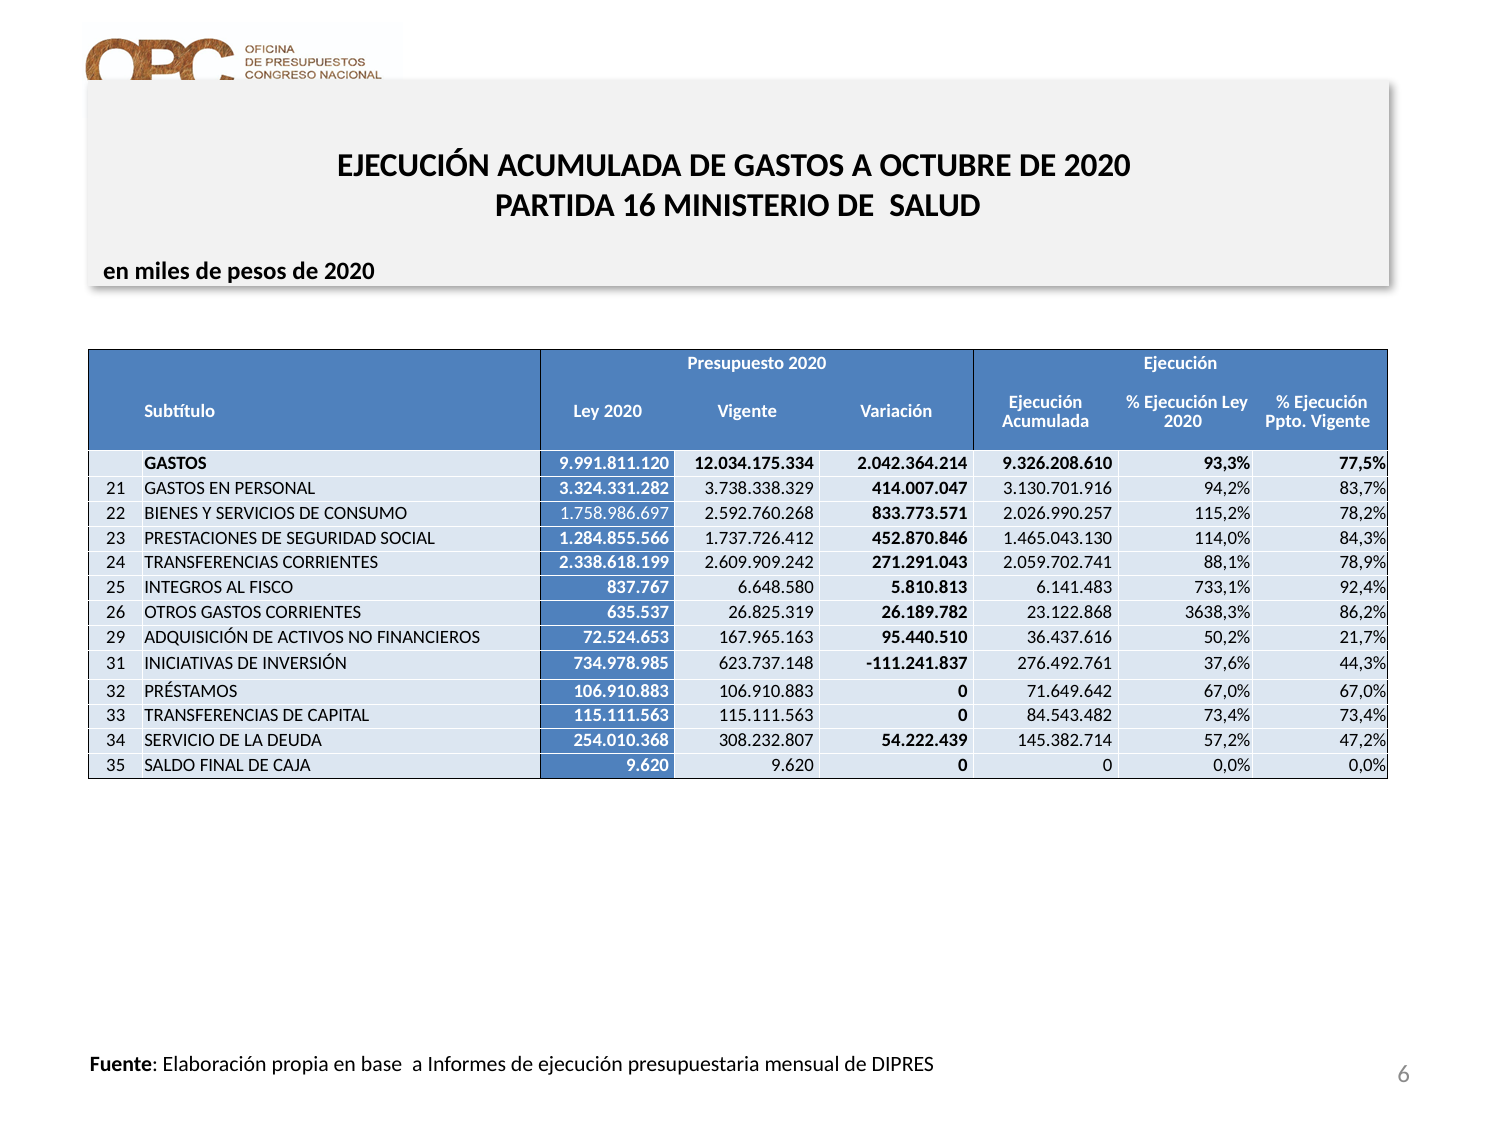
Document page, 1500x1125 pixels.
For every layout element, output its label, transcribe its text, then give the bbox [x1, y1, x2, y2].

table_cell 3638,3% [1119, 601, 1252, 625]
table_cell 78,2% [1253, 502, 1387, 526]
table_cell [89, 451, 142, 476]
table_cell 5.810.813 [820, 576, 973, 600]
table_cell 9.620 [541, 754, 674, 778]
table_cell 0 [820, 680, 973, 704]
table_cell 95.440.510 [820, 626, 973, 650]
table_cell 276.492.761 [974, 651, 1118, 679]
table_cell 635.537 [541, 601, 674, 625]
table_cell INTEGROS AL FISCO [143, 576, 540, 600]
table_cell 0 [820, 754, 973, 778]
table_cell -111.241.837 [820, 651, 973, 679]
table_cell 24 [89, 552, 142, 575]
table_cell Subtítulo [143, 375, 540, 450]
picture [82, 22, 403, 118]
table_cell 3.738.338.329 [675, 477, 819, 501]
table_cell PRÉSTAMOS [143, 680, 540, 704]
table_cell 2.026.990.257 [974, 502, 1118, 526]
table_cell 26.825.319 [675, 601, 819, 625]
table_cell % Ejecución Ppto. Vigente [1252, 375, 1387, 450]
title EJECUCIÓN ACUMULADA DE GASTOS A OCTUBRE DE 2020 PARTIDA 16 MINISTERIO DE SALUD [88, 80, 1388, 247]
table_cell 254.010.368 [541, 729, 674, 753]
table_header Presupuesto 2020 [541, 350, 973, 375]
table_cell 833.773.571 [820, 502, 973, 526]
table_cell 92,4% [1253, 576, 1387, 600]
table_cell 36.437.616 [974, 626, 1118, 650]
table_cell 33 [89, 705, 142, 728]
table_cell GASTOS EN PERSONAL [143, 477, 540, 501]
table_cell [89, 375, 143, 450]
table_cell 271.291.043 [820, 552, 973, 575]
table_cell SALDO FINAL DE CAJA [143, 754, 540, 778]
table_cell 50,2% [1119, 626, 1252, 650]
table_cell 623.737.148 [675, 651, 819, 679]
table_cell 6.141.483 [974, 576, 1118, 600]
table_cell 3.324.331.282 [541, 477, 674, 501]
table_cell 22 [89, 502, 142, 526]
table_cell 25 [89, 576, 142, 600]
table_cell 54.222.439 [820, 729, 973, 753]
table_cell GASTOS [143, 451, 540, 476]
table_cell 34 [89, 729, 142, 753]
table_cell 0,0% [1119, 754, 1252, 778]
table_cell 1.758.986.697 [541, 502, 674, 526]
table_cell 167.965.163 [675, 626, 819, 650]
table_cell % Ejecución Ley 2020 [1118, 375, 1252, 450]
table_cell Variación [820, 375, 973, 450]
table_cell 35 [89, 754, 142, 778]
table_cell 71.649.642 [974, 680, 1118, 704]
table_cell Vigente [675, 375, 820, 450]
table_cell 67,0% [1119, 680, 1252, 704]
table_cell 86,2% [1253, 601, 1387, 625]
table_cell 2.059.702.741 [974, 552, 1118, 575]
table_cell 106.910.883 [541, 680, 674, 704]
table_cell 452.870.846 [820, 527, 973, 551]
table_cell 32 [89, 680, 142, 704]
table_cell 37,6% [1119, 651, 1252, 679]
table_cell Ejecución Acumulada [974, 375, 1118, 450]
table_cell INICIATIVAS DE INVERSIÓN [143, 651, 540, 679]
table_cell 1.284.855.566 [541, 527, 674, 551]
table_cell 73,4% [1253, 705, 1387, 728]
table_cell 94,2% [1119, 477, 1252, 501]
table_cell 23 [89, 527, 142, 551]
table_cell 67,0% [1253, 680, 1387, 704]
table_cell 26 [89, 601, 142, 625]
table_cell TRANSFERENCIAS CORRIENTES [143, 552, 540, 575]
table_cell 83,7% [1253, 477, 1387, 501]
table_cell 93,3% [1119, 451, 1252, 476]
table_cell 106.910.883 [675, 680, 819, 704]
table_header [89, 350, 143, 375]
table_cell 9.620 [675, 754, 819, 778]
table_cell 733,1% [1119, 576, 1252, 600]
table_cell SERVICIO DE LA DEUDA [143, 729, 540, 753]
table_cell 2.592.760.268 [675, 502, 819, 526]
table_cell 115,2% [1119, 502, 1252, 526]
table_cell 21 [89, 477, 142, 501]
table_cell 77,5% [1253, 451, 1387, 476]
table_cell 88,1% [1119, 552, 1252, 575]
table_cell 0 [974, 754, 1118, 778]
table_cell 9.991.811.120 [541, 451, 674, 476]
table_cell 145.382.714 [974, 729, 1118, 753]
table_cell 44,3% [1253, 651, 1387, 679]
table_cell TRANSFERENCIAS DE CAPITAL [143, 705, 540, 728]
table_cell 57,2% [1119, 729, 1252, 753]
table_cell 0 [820, 705, 973, 728]
table_cell 115.111.563 [541, 705, 674, 728]
slide_number 6 [1074, 1042, 1425, 1103]
table_cell 1.465.043.130 [974, 527, 1118, 551]
table_cell 114,0% [1119, 527, 1252, 551]
table_cell Ley 2020 [541, 375, 675, 450]
table_cell 26.189.782 [820, 601, 973, 625]
table_cell OTROS GASTOS CORRIENTES [143, 601, 540, 625]
table_cell 23.122.868 [974, 601, 1118, 625]
table_cell ADQUISICIÓN DE ACTIVOS NO FINANCIEROS [143, 626, 540, 650]
table_cell 2.042.364.214 [820, 451, 973, 476]
table_cell 31 [89, 651, 142, 679]
table_cell 1.737.726.412 [675, 527, 819, 551]
table_cell 308.232.807 [675, 729, 819, 753]
table_cell 734.978.985 [541, 651, 674, 679]
table_cell 73,4% [1119, 705, 1252, 728]
table_header Ejecución [974, 350, 1387, 375]
table_cell 2.338.618.199 [541, 552, 674, 575]
table_cell BIENES Y SERVICIOS DE CONSUMO [143, 502, 540, 526]
table_cell 21,7% [1253, 626, 1387, 650]
table_cell 3.130.701.916 [974, 477, 1118, 501]
table_cell 2.609.909.242 [675, 552, 819, 575]
table_header [143, 350, 540, 375]
table_cell 6.648.580 [675, 576, 819, 600]
table_cell 414.007.047 [820, 477, 973, 501]
table_cell 9.326.208.610 [974, 451, 1118, 476]
table_cell 115.111.563 [675, 705, 819, 728]
table_cell 78,9% [1253, 552, 1387, 575]
table_cell 12.034.175.334 [675, 451, 819, 476]
table_cell 84.543.482 [974, 705, 1118, 728]
table_cell PRESTACIONES DE SEGURIDAD SOCIAL [143, 527, 540, 551]
table_cell 72.524.653 [541, 626, 674, 650]
table_cell 837.767 [541, 576, 674, 600]
table_cell 0,0% [1253, 754, 1387, 778]
table_cell 84,3% [1253, 527, 1387, 551]
table_cell 29 [89, 626, 142, 650]
table_cell 47,2% [1253, 729, 1387, 753]
text_box en miles de pesos de 2020 [88, 247, 1388, 303]
